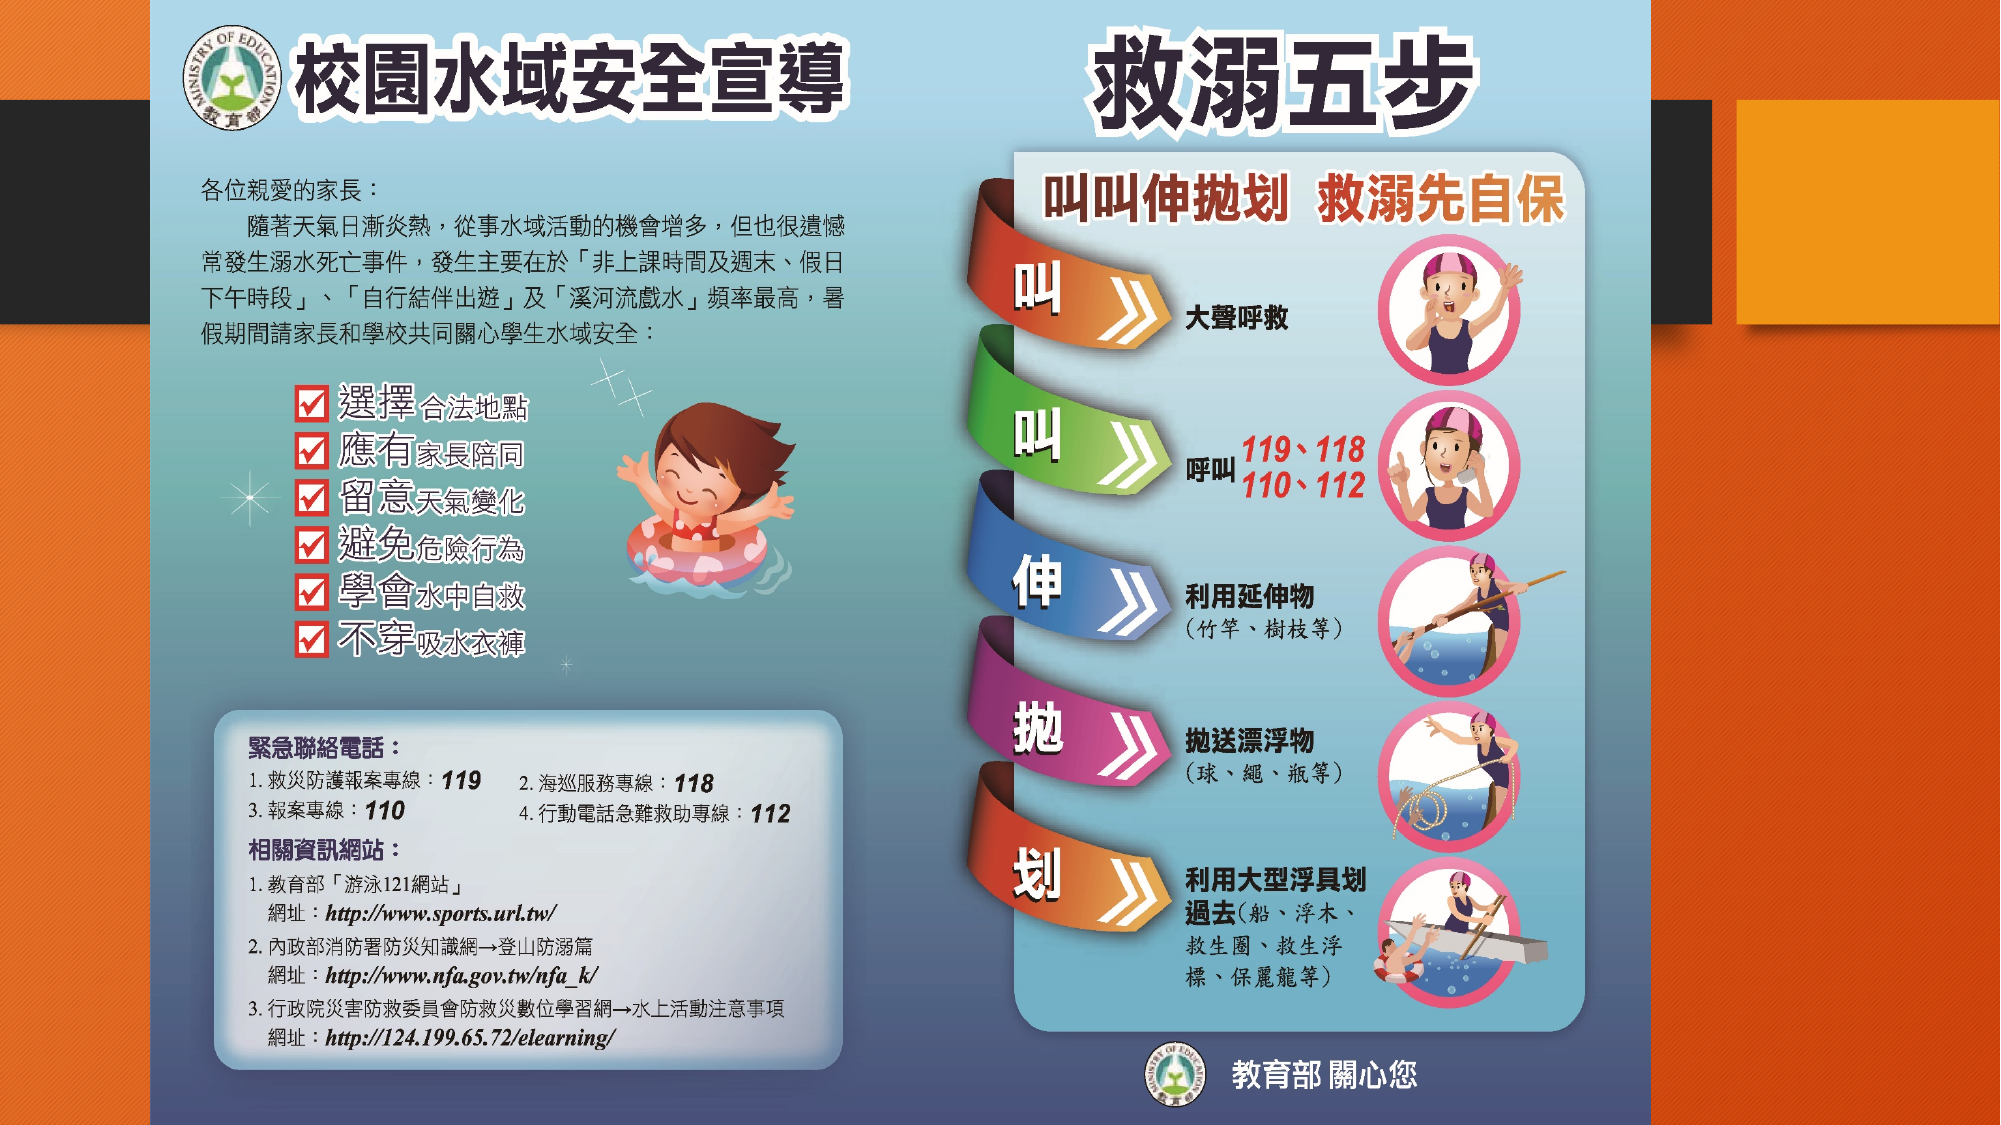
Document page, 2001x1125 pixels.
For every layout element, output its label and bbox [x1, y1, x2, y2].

picture [0, 0, 1713, 1125]
picture [1736, 325, 2000, 347]
